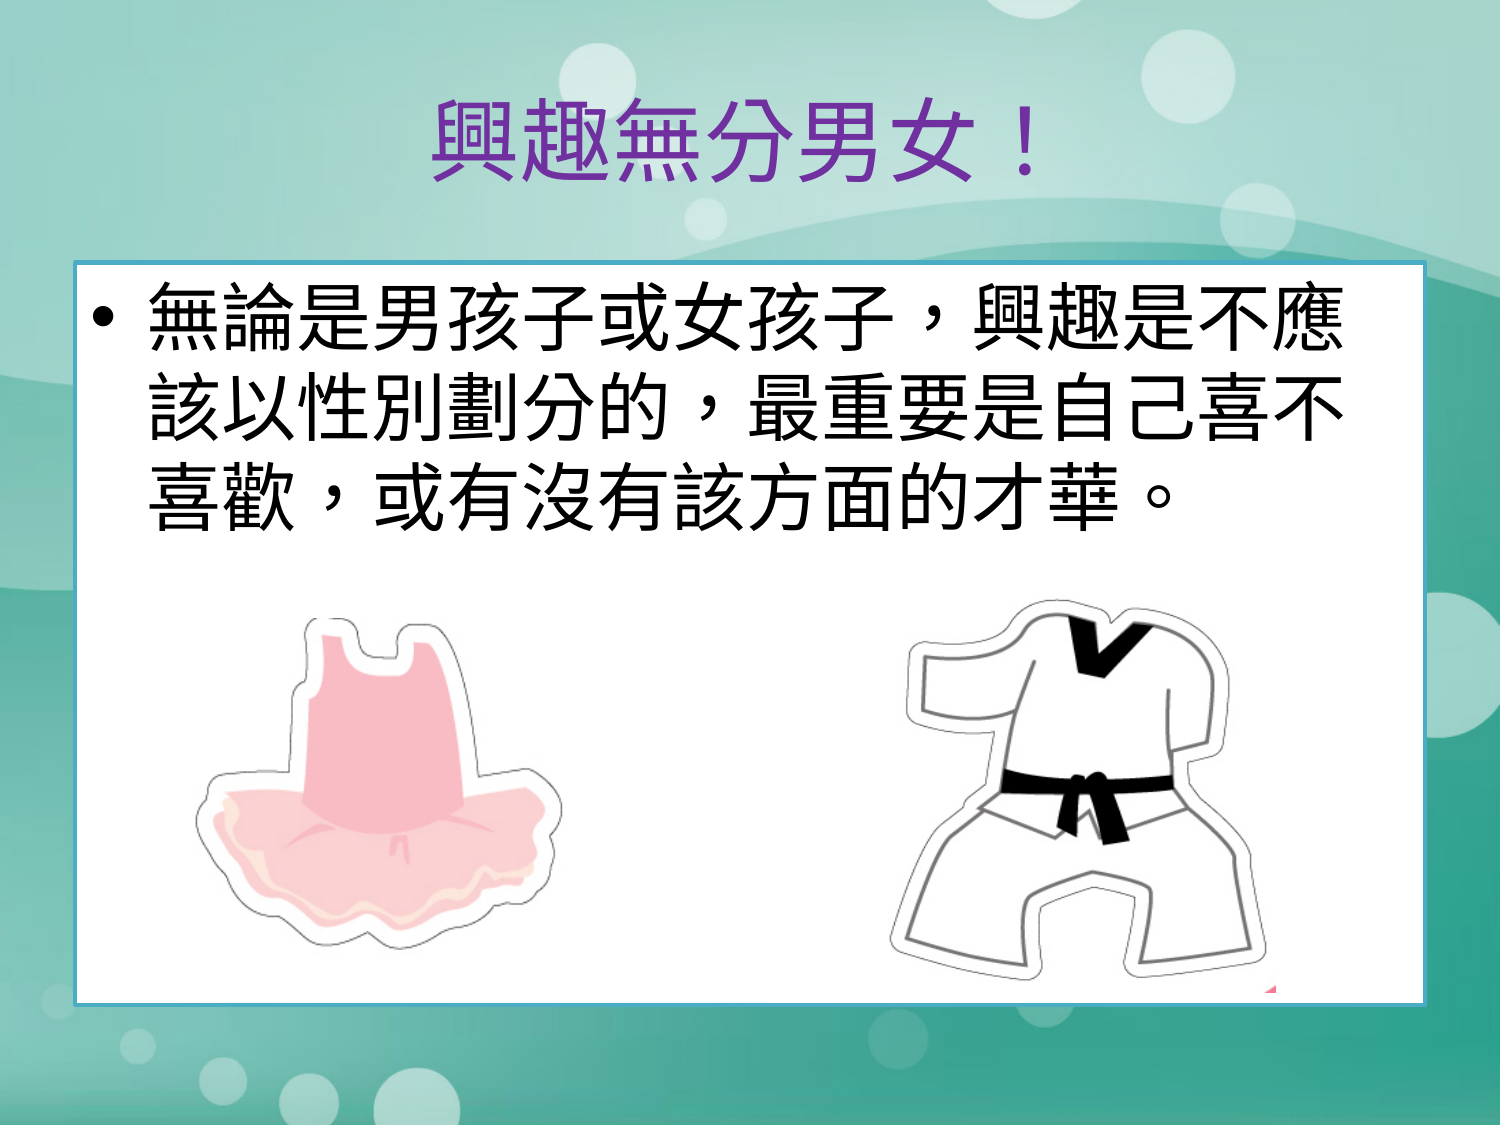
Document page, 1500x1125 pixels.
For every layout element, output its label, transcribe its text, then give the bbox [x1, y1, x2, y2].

title 興趣無分男女！ [75, 45, 1425, 233]
list 無論是男孩子或女孩子，興趣是不應該以性別劃分的，最重要是自己喜不喜歡，或有沒有該方面的才華。 [73, 260, 1427, 1007]
picture [0, 0, 1500, 1125]
